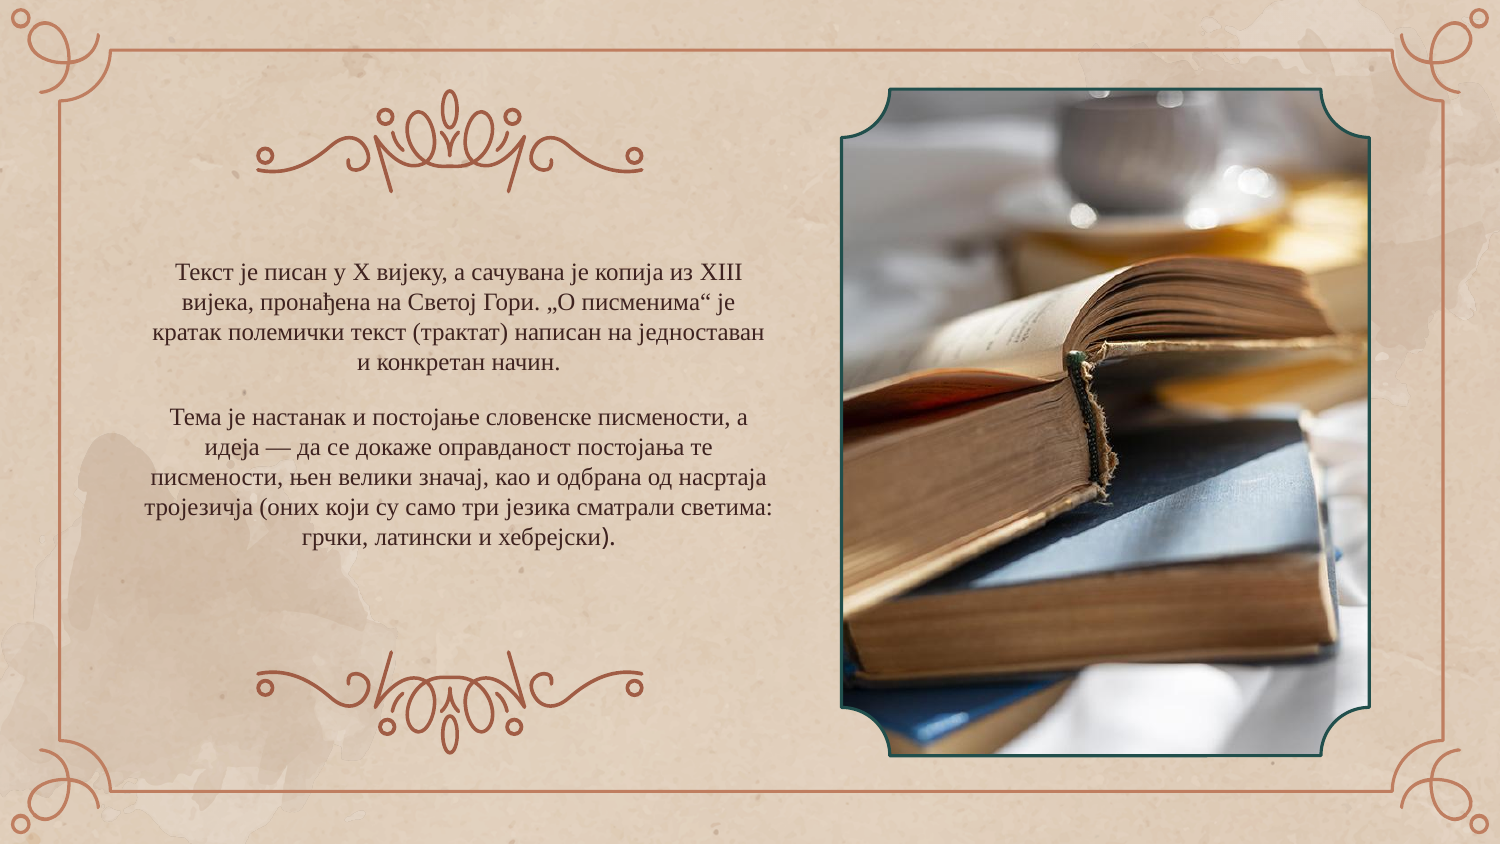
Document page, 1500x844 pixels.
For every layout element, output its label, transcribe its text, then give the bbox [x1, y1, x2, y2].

picture [0, 0, 1500, 844]
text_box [255, 650, 644, 755]
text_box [255, 88, 644, 194]
subtitle Текст је писан у X вијеку, а сачувана је копија из XIII вијека, пронађена на Светој Гори. „О писменима“ је кратак полемички текст (трактат) написан на једноставан и конкретан начин. Тема је настанак и постојање словенске писмености, а идеја — да се докаже оправданост постојања те писмености, њен велики значај, као и одбрана од насртаја тројезичjа (оних који су само три језика сматрали светима: грчки, латински и хебрејски). [143, 255, 774, 411]
